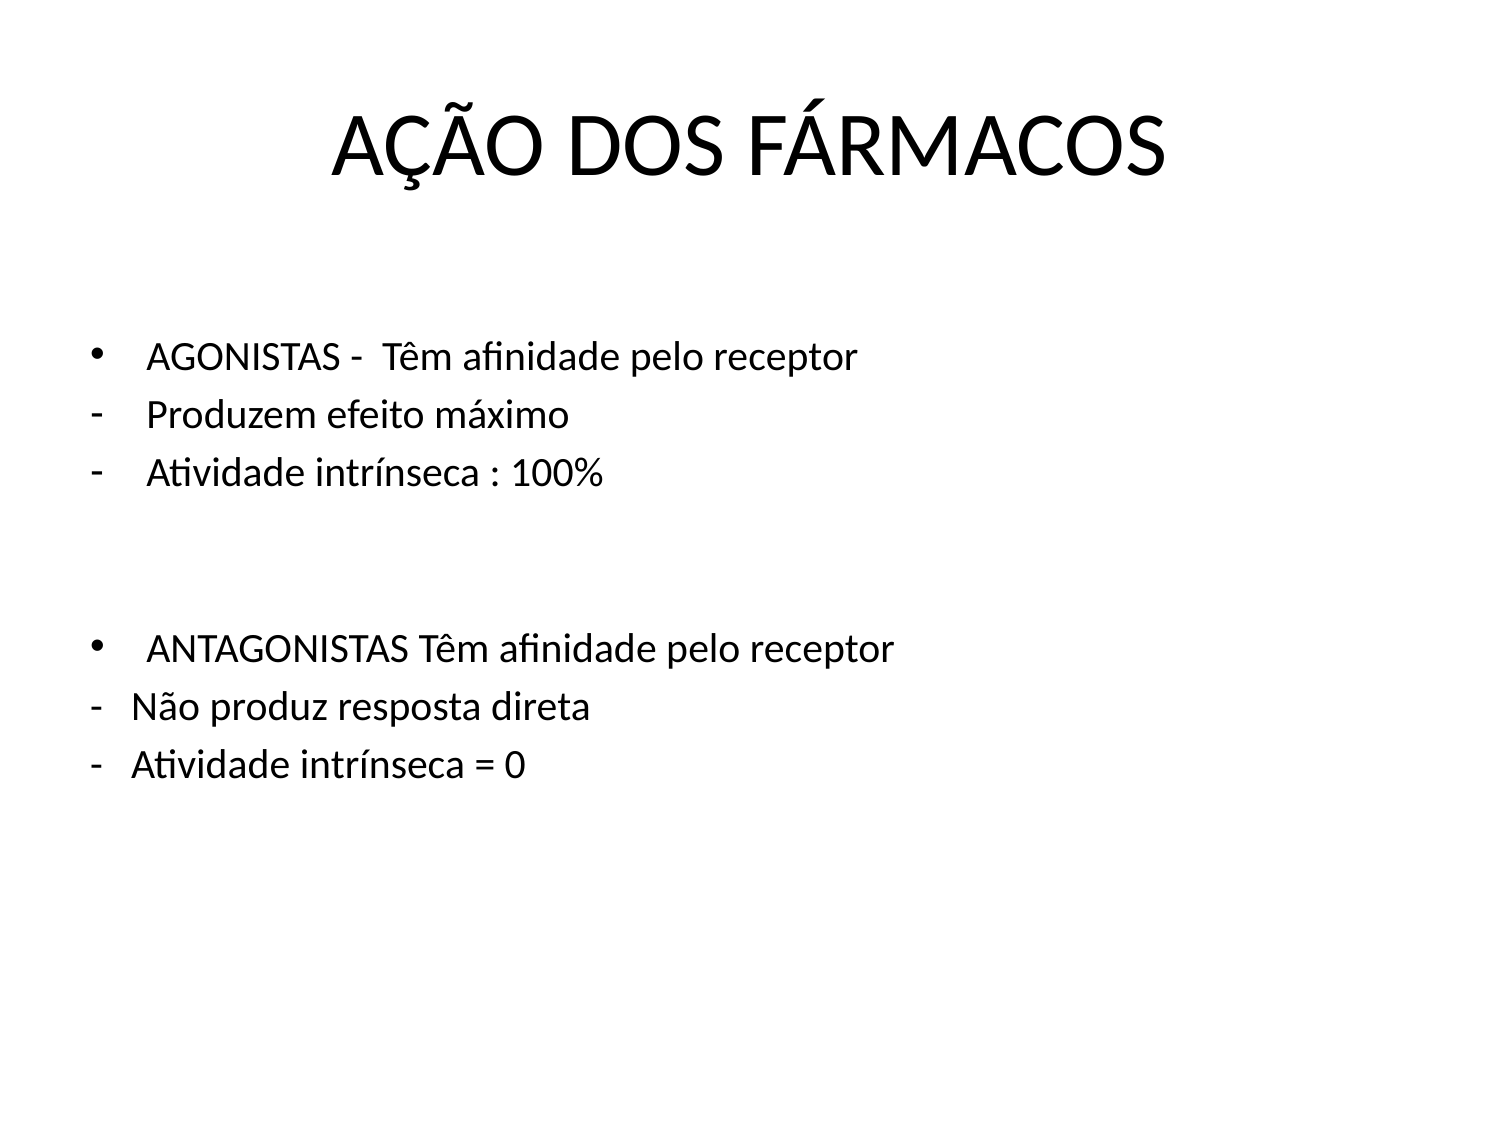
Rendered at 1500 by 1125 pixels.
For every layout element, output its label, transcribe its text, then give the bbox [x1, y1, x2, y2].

list AGONISTAS - Têm afinidade pelo receptor Produzem efeito máximo Atividade intrínseca : 100% ANTAGONISTAS Têm afinidade pelo receptor - Não produz resposta direta - Atividade intrínseca = 0 [75, 262, 1425, 1005]
title AÇÃO DOS FÁRMACOS [75, 45, 1425, 233]
